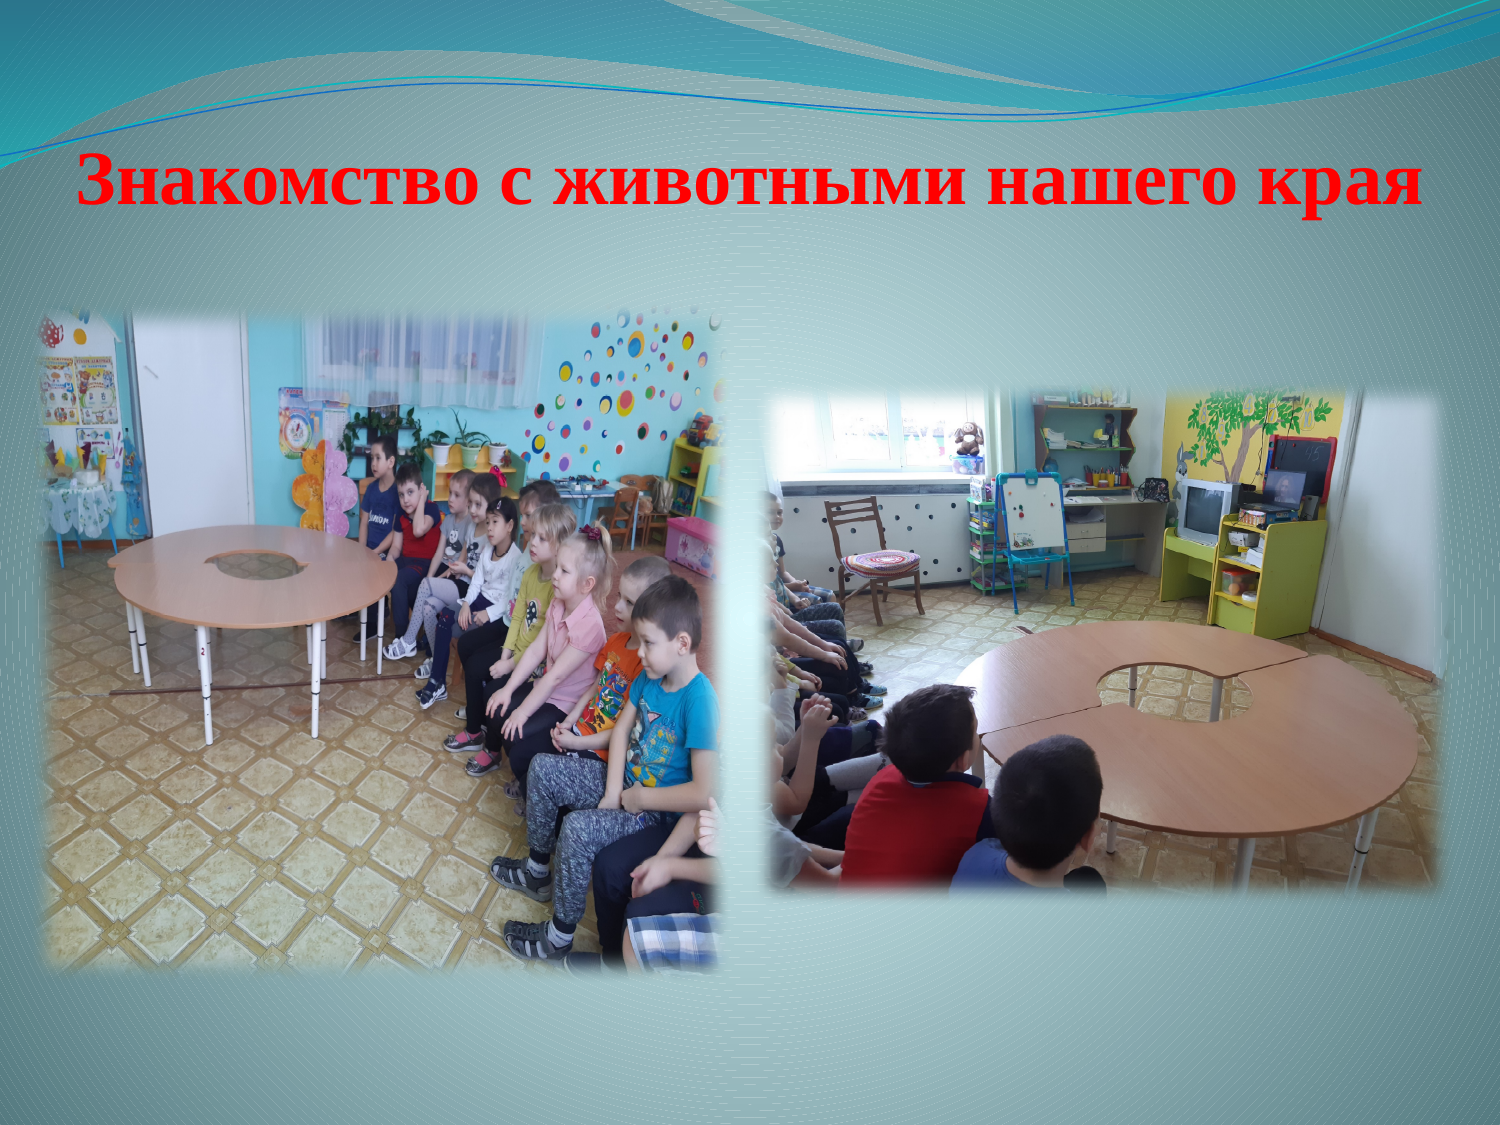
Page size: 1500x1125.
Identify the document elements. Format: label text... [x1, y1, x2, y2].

title Знакомство с животными нашего края [75, 42, 1425, 220]
picture [752, 378, 1455, 907]
picture [29, 301, 731, 984]
